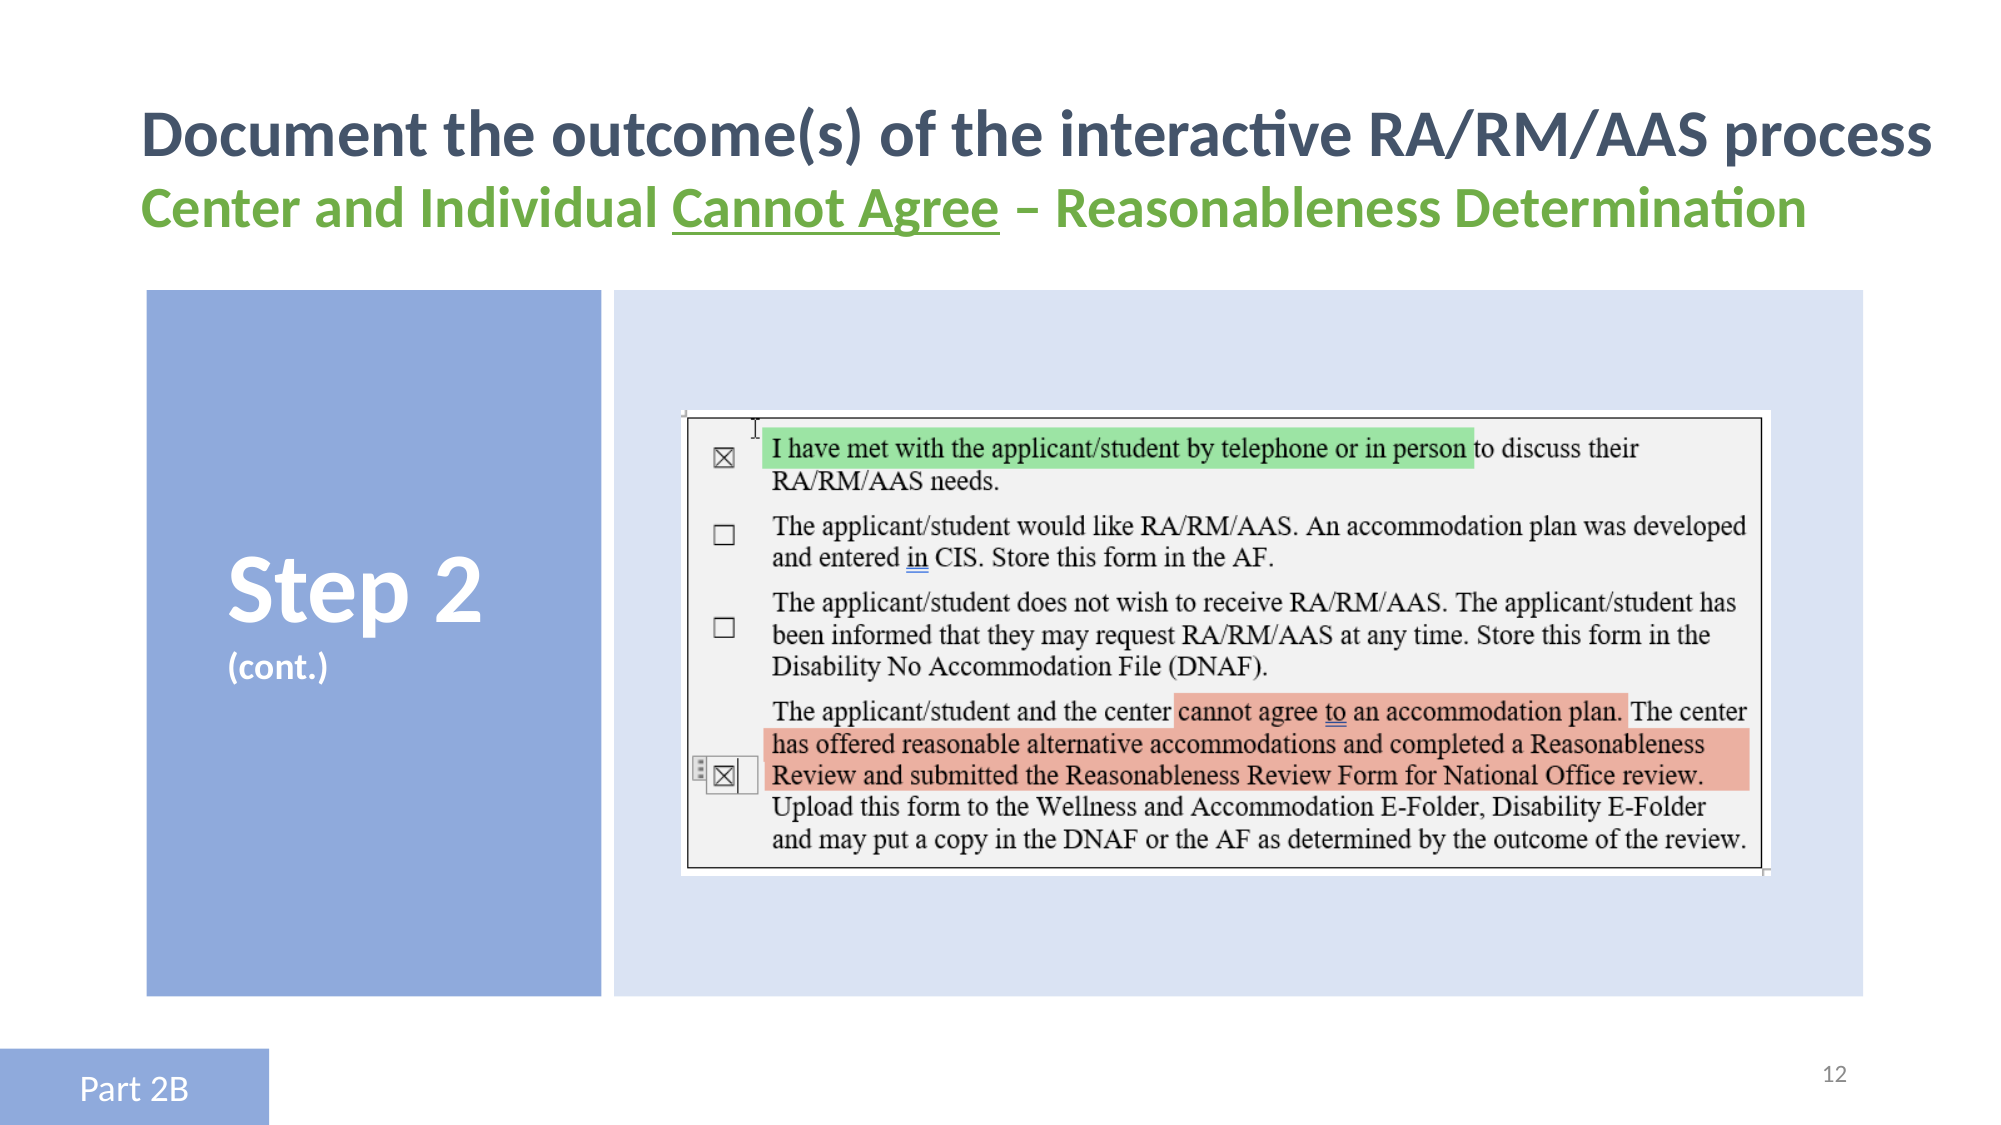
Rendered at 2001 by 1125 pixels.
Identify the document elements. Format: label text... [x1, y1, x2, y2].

text_box Part 2B [0, 1047, 270, 1125]
text_box 12 [1412, 1042, 1863, 1103]
text_box [146, 289, 602, 997]
picture [681, 410, 1771, 876]
text_box Step 2 (cont.) [212, 514, 519, 695]
text_box [613, 289, 1864, 997]
text_box Document the outcome(s) of the interactive RA/RM/AAS process Center and Individual Cannot Agree – Reasonableness Determination [126, 82, 1965, 247]
